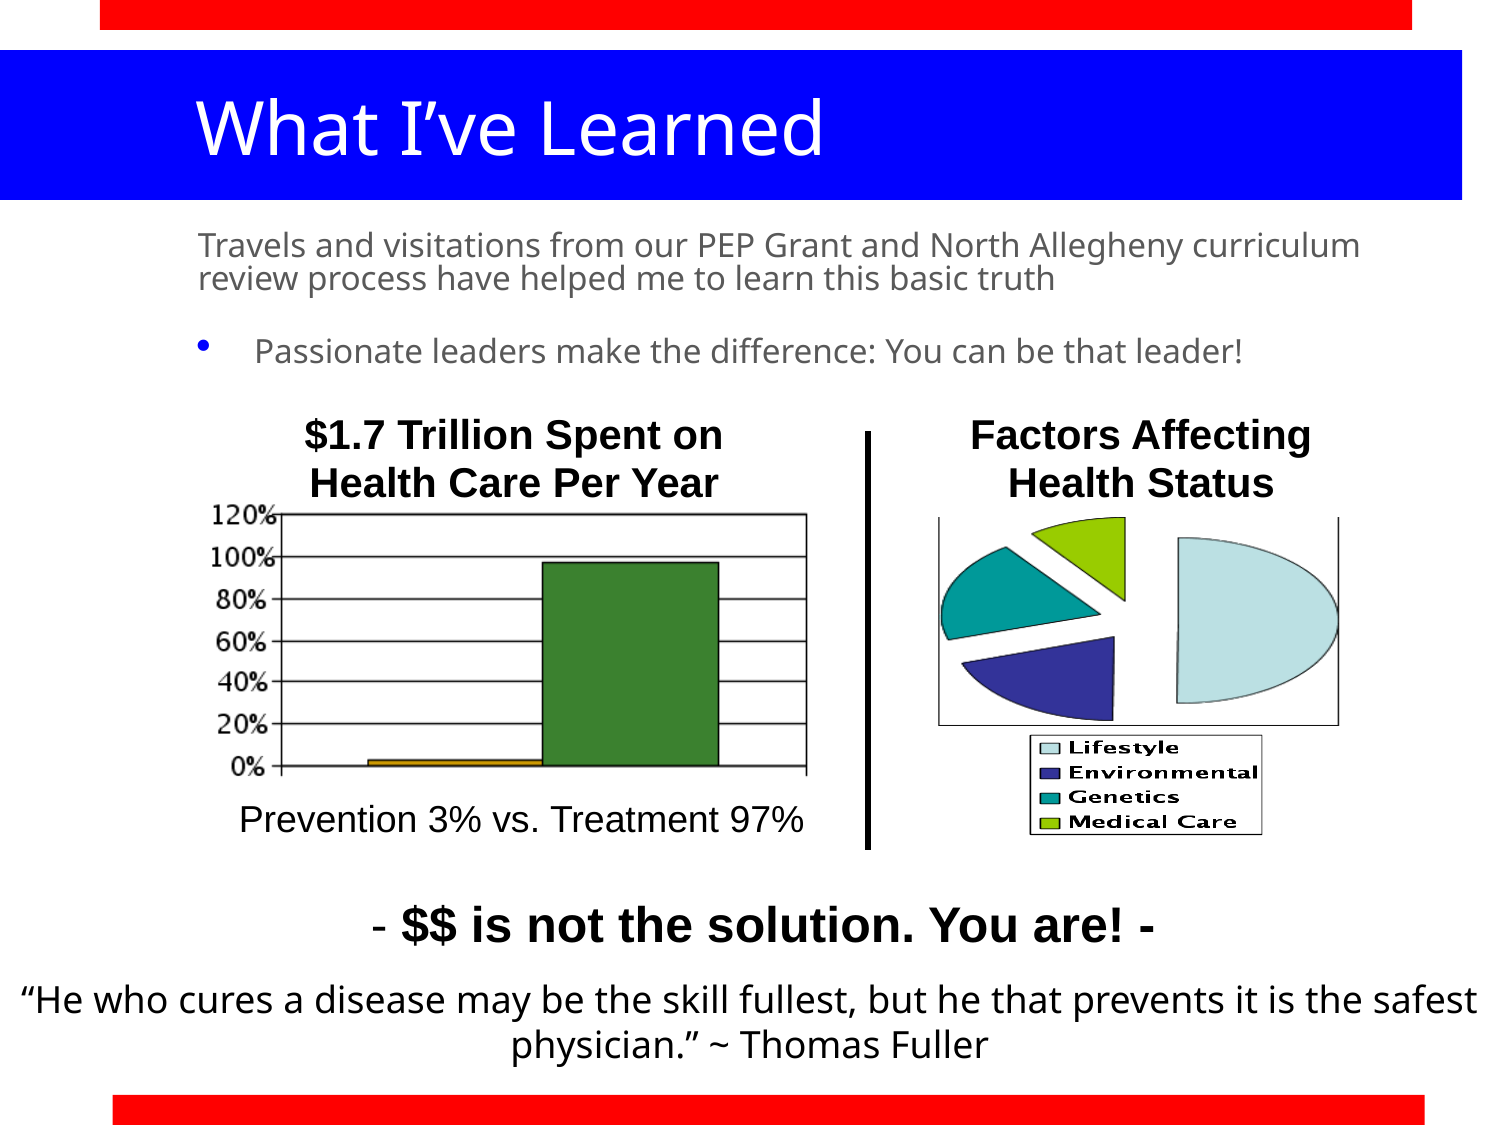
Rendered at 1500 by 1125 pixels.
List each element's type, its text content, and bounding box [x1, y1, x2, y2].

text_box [161, 424, 1363, 851]
title What I’ve Learned [0, 50, 1463, 200]
text_box - $$ is not the solution. You are! - [112, 889, 1425, 962]
text_box “He who cures a disease may be the skill fullest, but he that prevents it is the safest physician.” ~ Thomas Fuller [0, 968, 1500, 1074]
list Travels and visitations from our PEP Grant and North Allegheny curriculum review process have helped me to learn this basic truth Passionate leaders make the difference: You can be that leader! [182, 224, 1432, 400]
